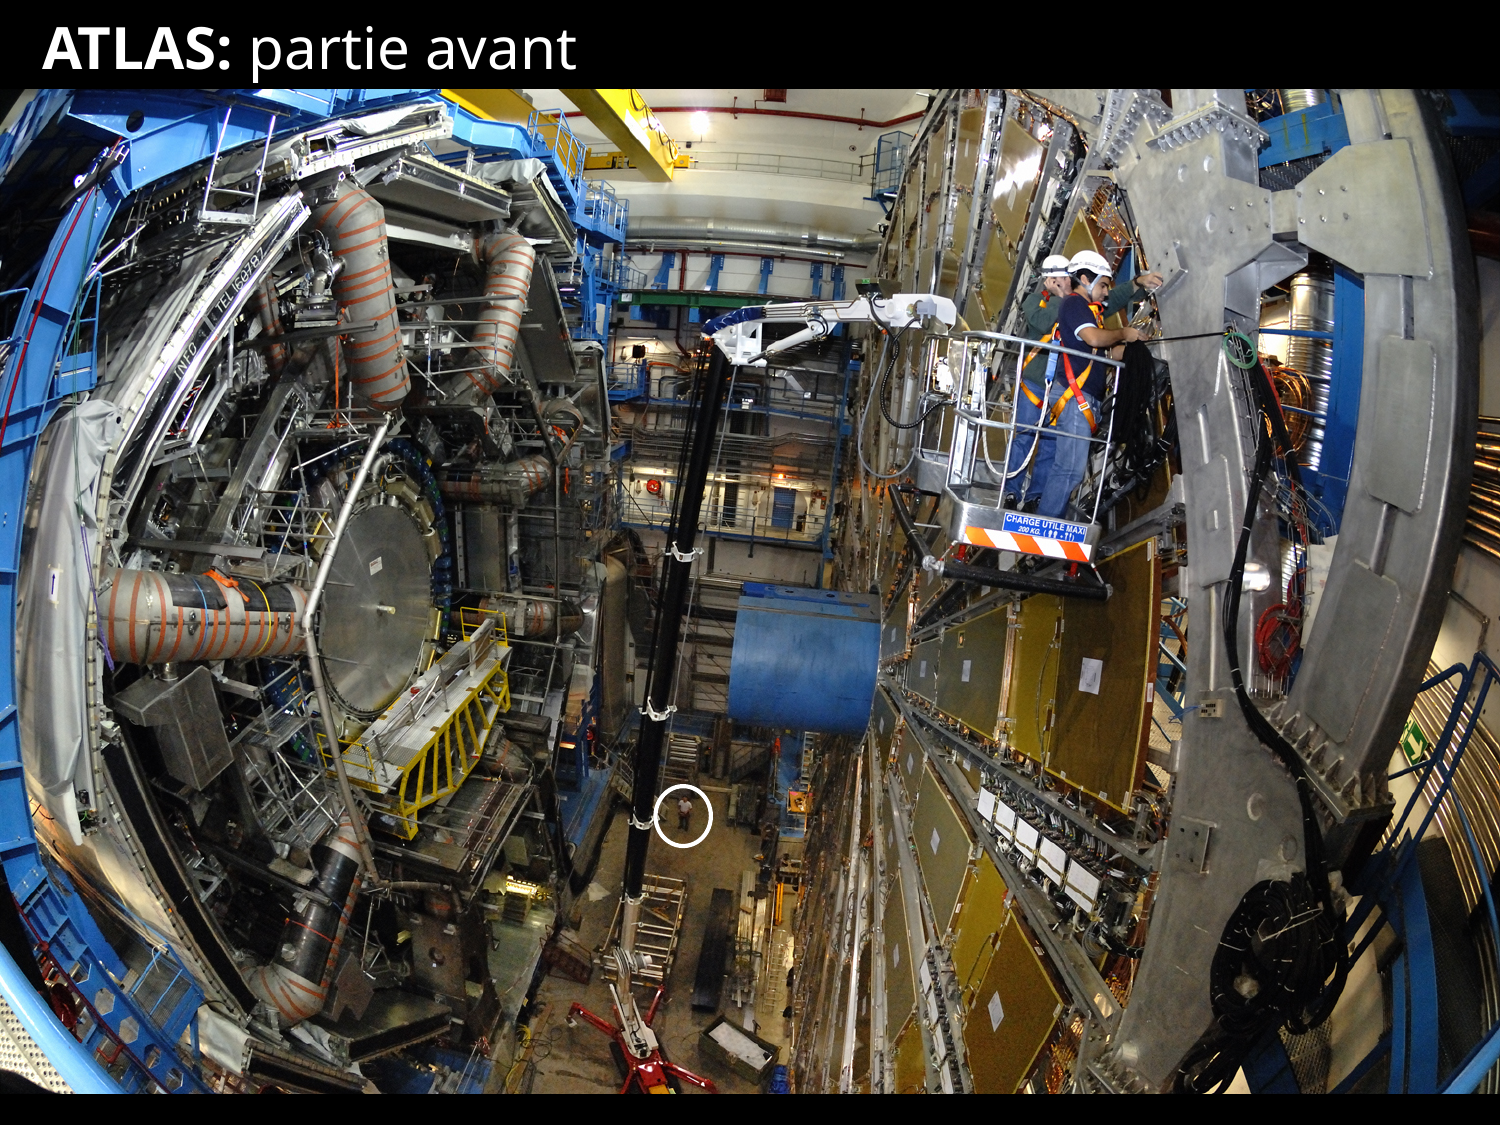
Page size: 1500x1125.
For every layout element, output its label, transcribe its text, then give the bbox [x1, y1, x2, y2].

picture [0, 89, 1500, 1095]
text_box ATLAS: partie avant [27, 3, 593, 88]
